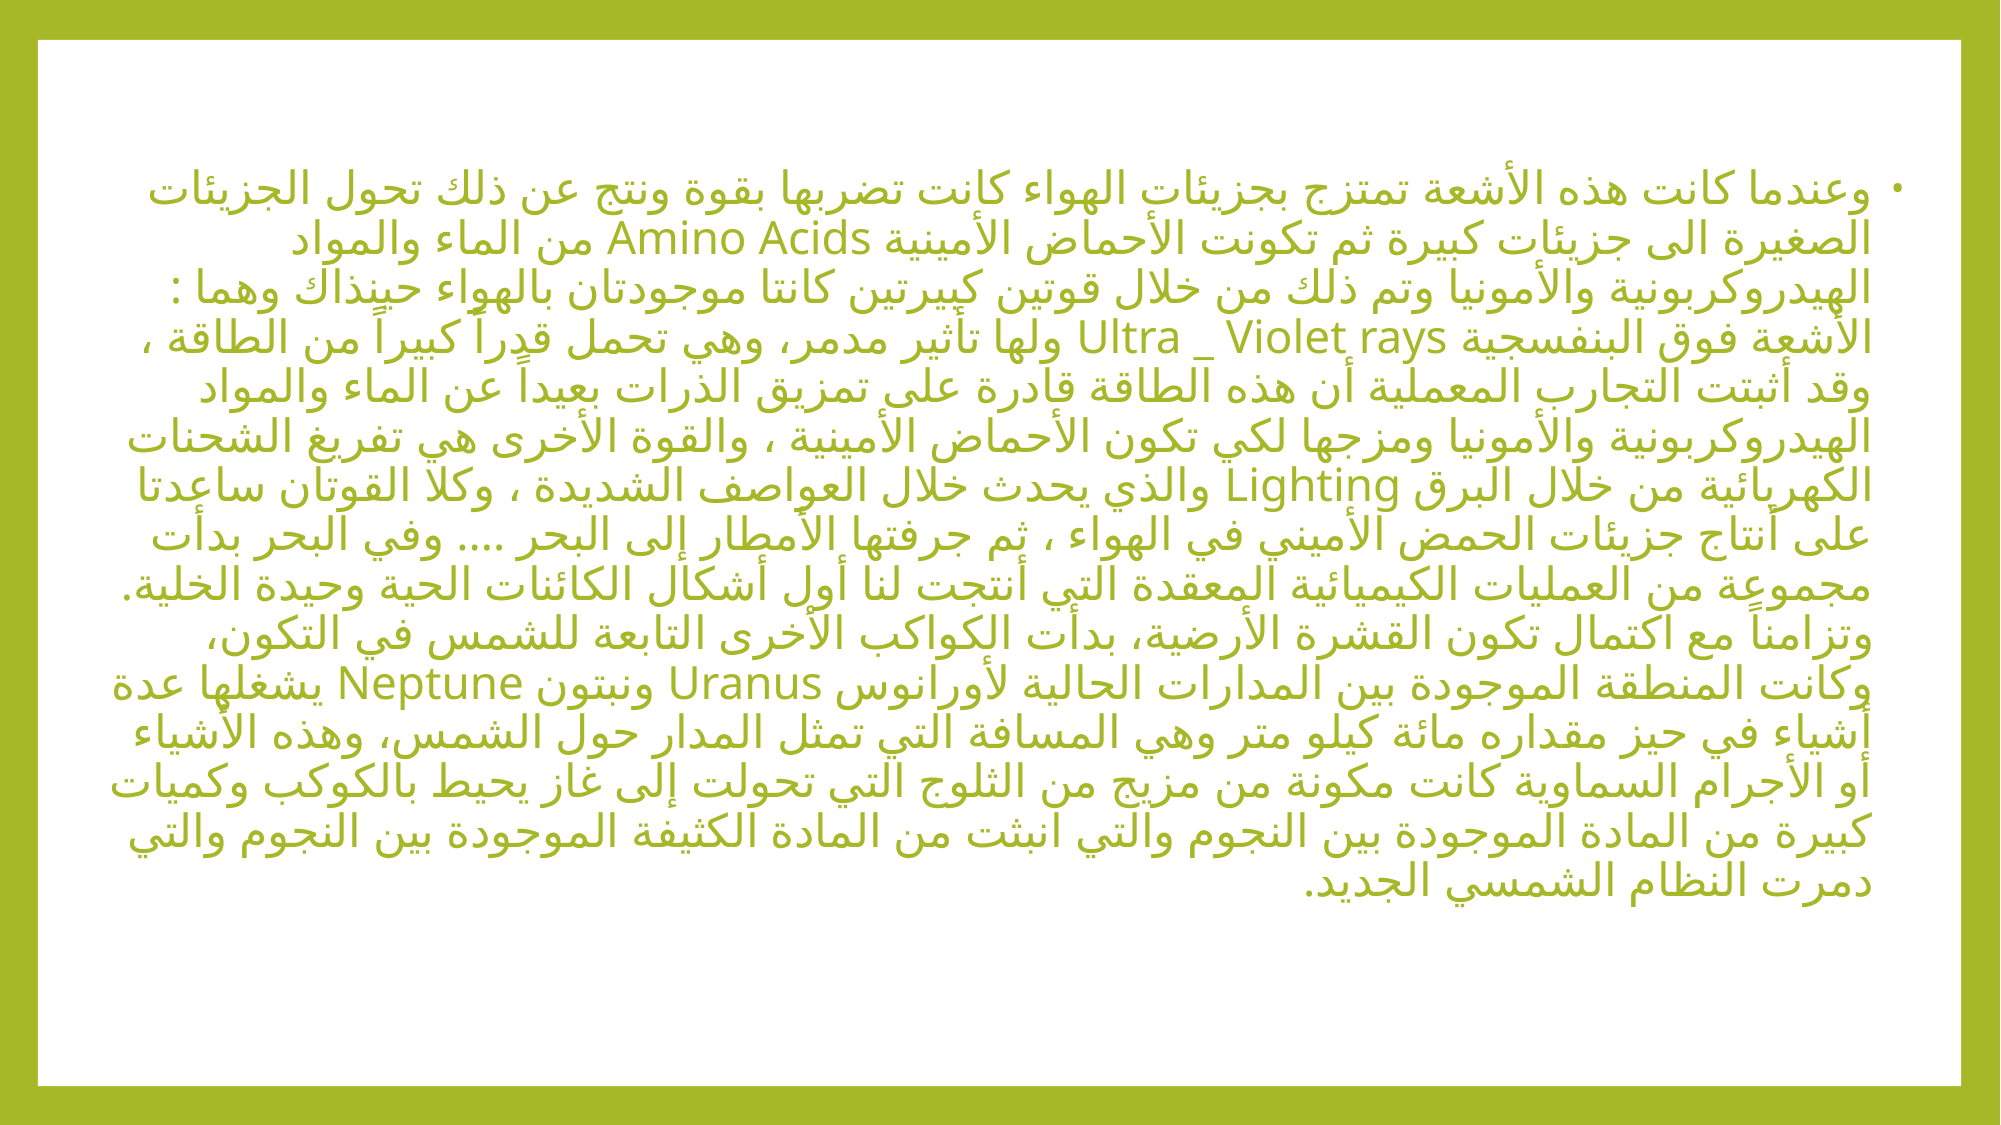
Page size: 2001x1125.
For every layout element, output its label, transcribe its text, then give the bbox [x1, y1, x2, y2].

list وعندما كانت هذه الأشعة تمتزج بجزيئات الهواء كانت تضربها بقوة ونتج عن ذلك تحول الجزيئات الصغيرة الى جزيئات كبيرة ثم تكونت الأحماض الأمينية Amino Acids من الماء والمواد الهيدروكربونية والأمونيا وتم ذلك من خلال قوتين كبيرتين كانتا موجودتان بالهواء حينذاك وهما : الأشعة فوق البنفسجية Ultra _ Violet rays ولها تأثير مدمر، وهي تحمل قدراً كبيراً من الطاقة ، وقد أثبتت التجارب المعملية أن هذه الطاقة قادرة على تمزيق الذرات بعيداً عن الماء والمواد الهيدروكربونية والأمونيا ومزجها لكي تكون الأحماض الأمينية ، والقوة الأخرى هي تفريغ الشحنات الكهربائية من خلال البرق Lighting والذي يحدث خلال العواصف الشديدة ، وكلا القوتان ساعدتا على أنتاج جزيئات الحمض الأميني في الهواء ، ثم جرفتها الأمطار إلى البحر .... وفي البحر بدأت مجموعة من العمليات الكيميائية المعقدة التي أنتجت لنا أول أشكال الكائنات الحية وحيدة الخلية. وتزامناً مع اكتمال تكون القشرة الأرضية، بدأت الكواكب الأخرى التابعة للشمس في التكون، وكانت المنطقة الموجودة بين المدارات الحالية لأورانوس Uranus ونبتون Neptune يشغلها عدة أشياء في حيز مقداره مائة كيلو متر وهي المسافة التي تمثل المدار حول الشمس، وهذه الأشياء أو الأجرام السماوية كانت مكونة من مزيج من الثلوج التي تحولت إلى غاز يحيط بالكوكب وكميات كبيرة من المادة الموجودة بين النجوم والتي انبثت من المادة الكثيفة الموجودة بين النجوم والتي دمرت النظام الشمسي الجديد. [71, 73, 1928, 1028]
